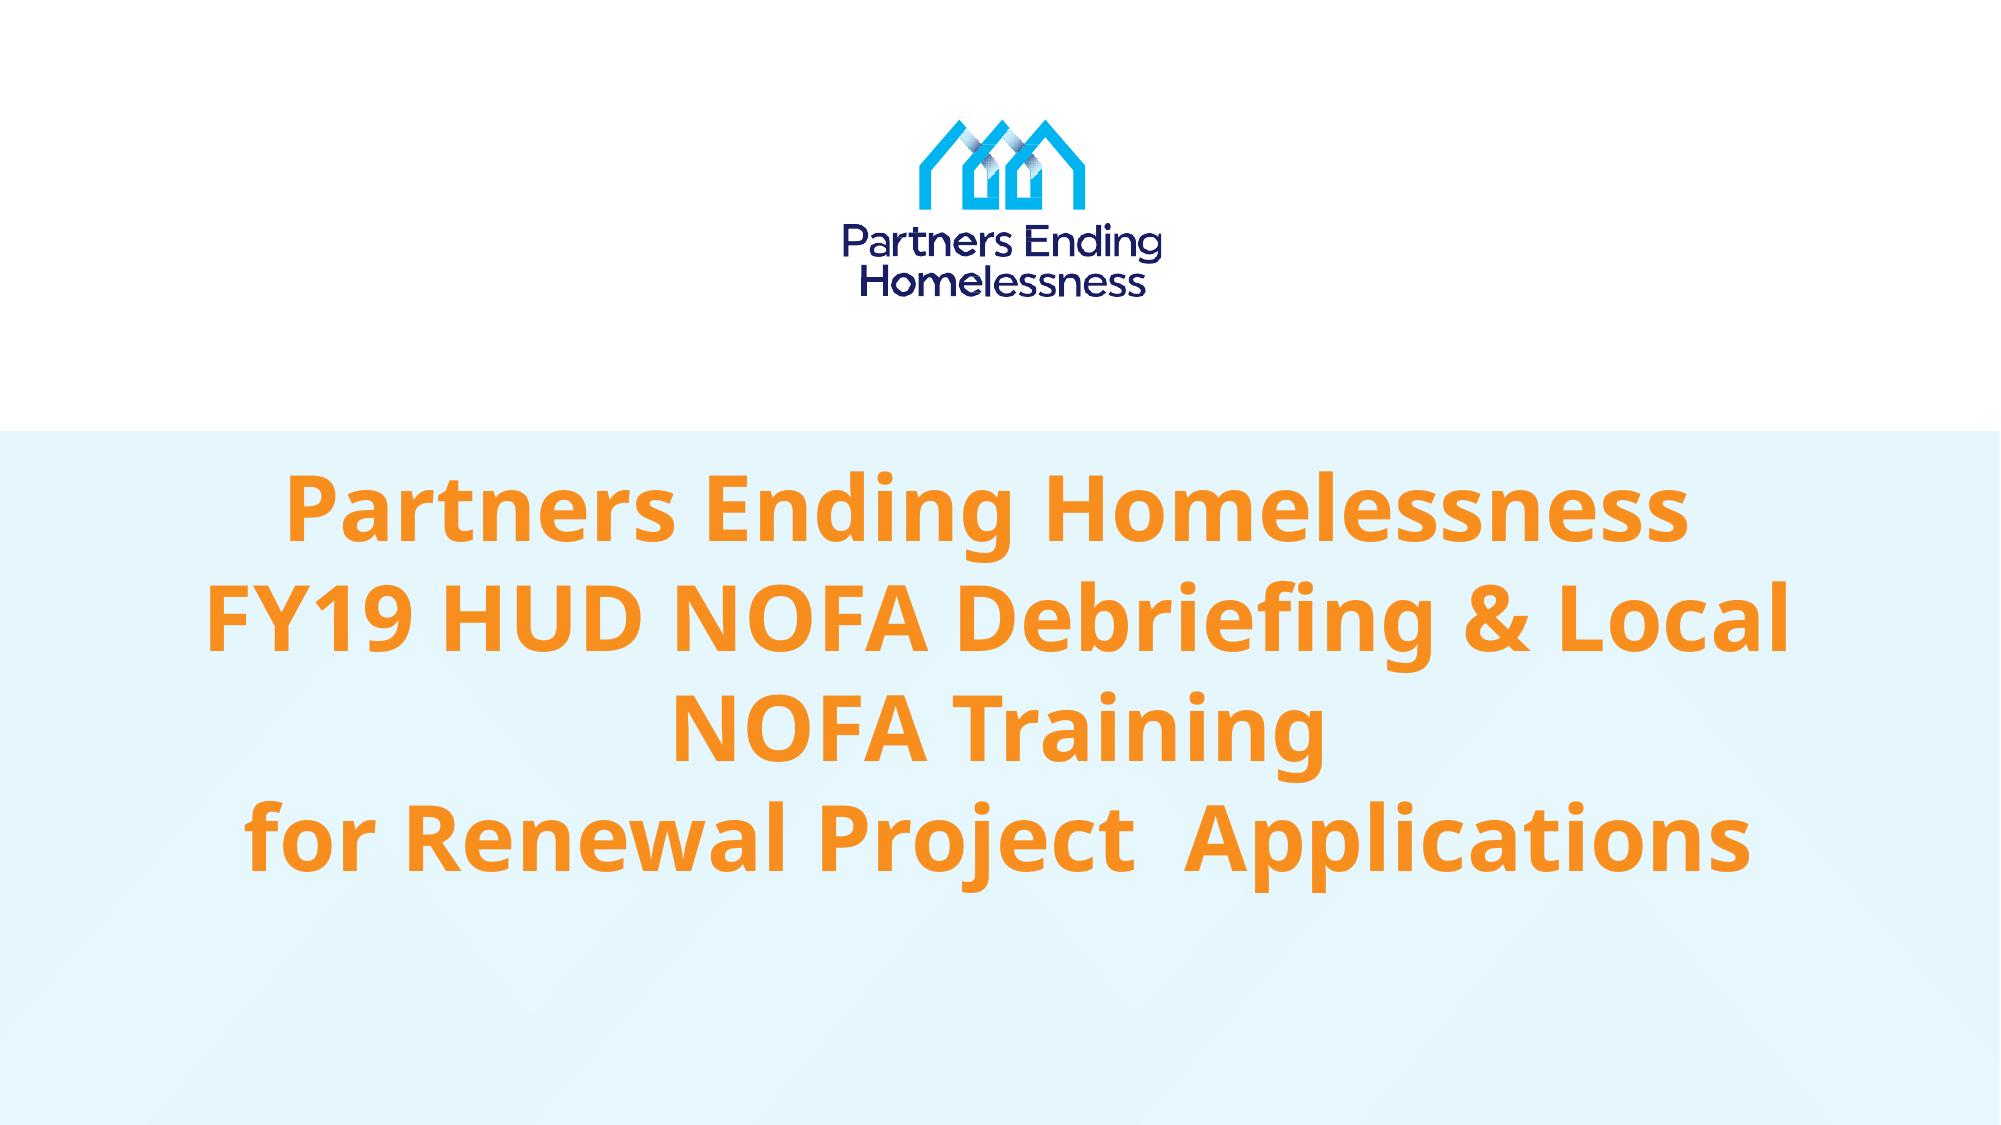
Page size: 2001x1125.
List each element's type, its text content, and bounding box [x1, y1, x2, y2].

picture [959, 128, 993, 179]
picture [975, 142, 1000, 179]
title Partners Ending Homelessness FY19 HUD NOFA Debriefing & Local NOFA Training for Renewal Project Applications [86, 450, 1911, 1006]
picture [843, 224, 890, 257]
picture [1002, 128, 1036, 179]
picture [1018, 142, 1043, 179]
picture [980, 223, 1162, 297]
